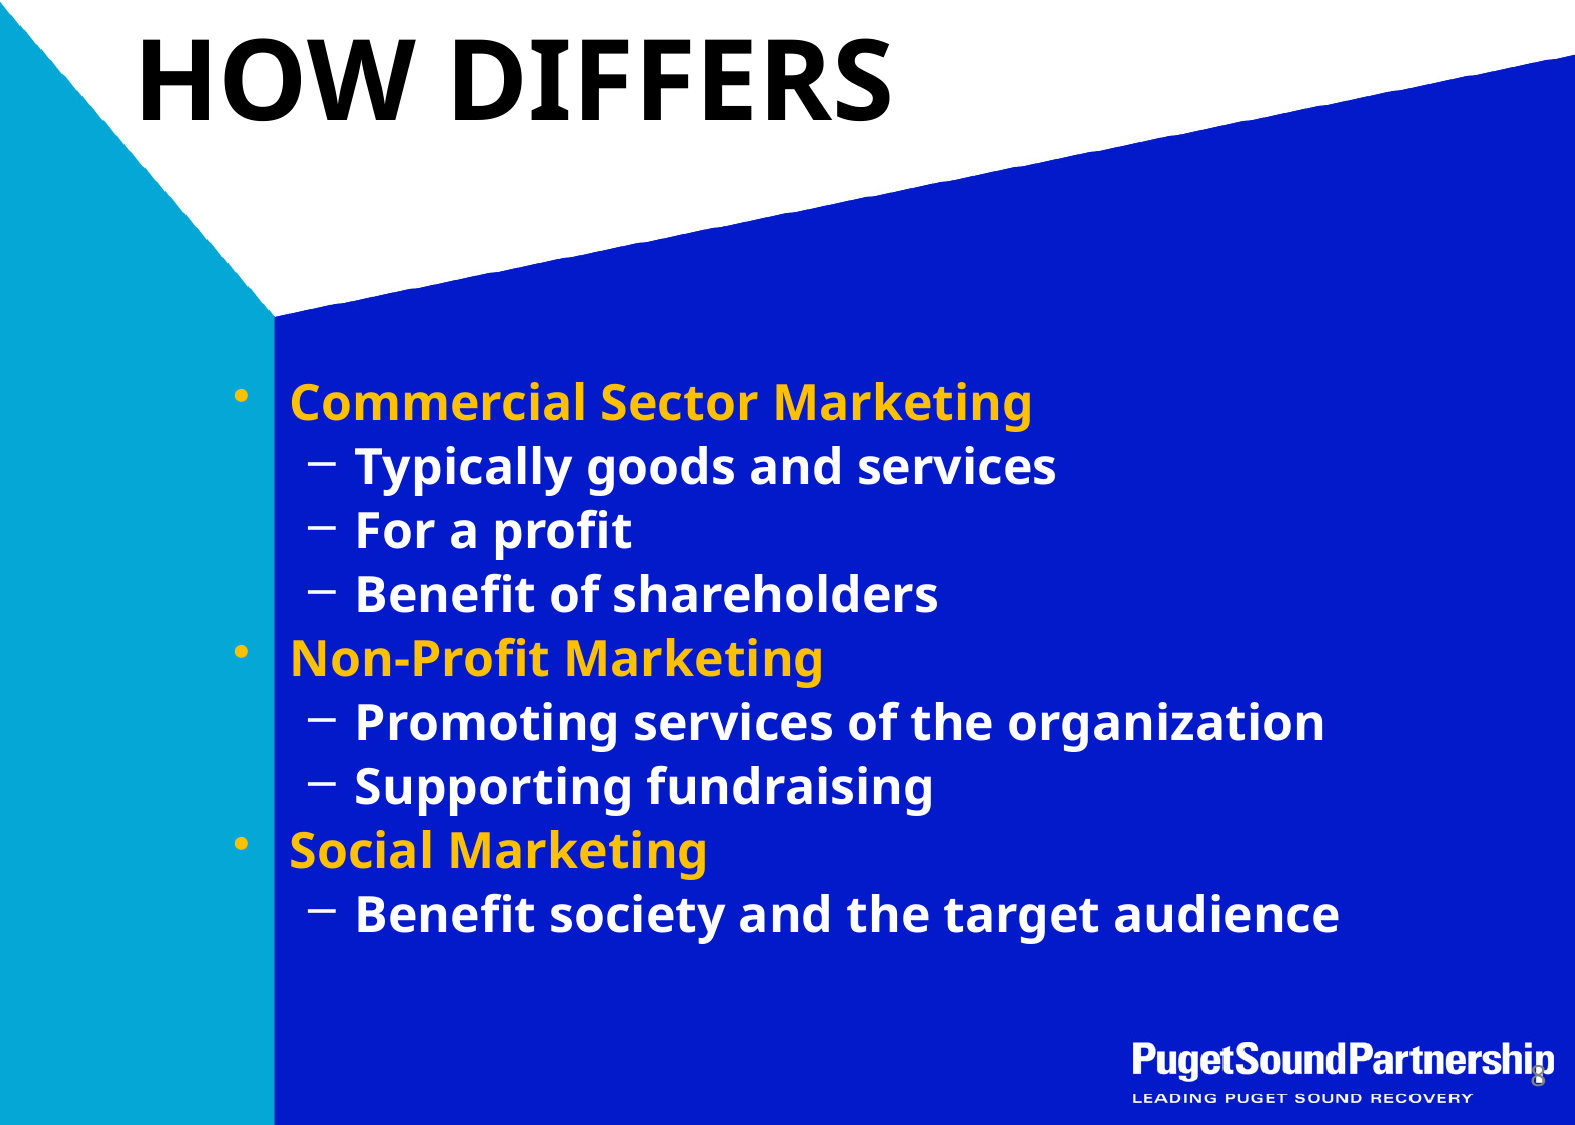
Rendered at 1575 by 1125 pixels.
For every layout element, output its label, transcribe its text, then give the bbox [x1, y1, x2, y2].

picture [0, 0, 117, 135]
picture [163, 0, 1575, 1125]
slide_number 8 [1233, 1049, 1563, 1125]
list Commercial Sector Marketing Typically goods and services For a profit Benefit of shareholders Non-Profit Marketing Promoting services of the organization Supporting fundraising Social Marketing Benefit society and the target audience [217, 299, 1558, 1001]
title HOW DIFFERS [117, 0, 1458, 188]
